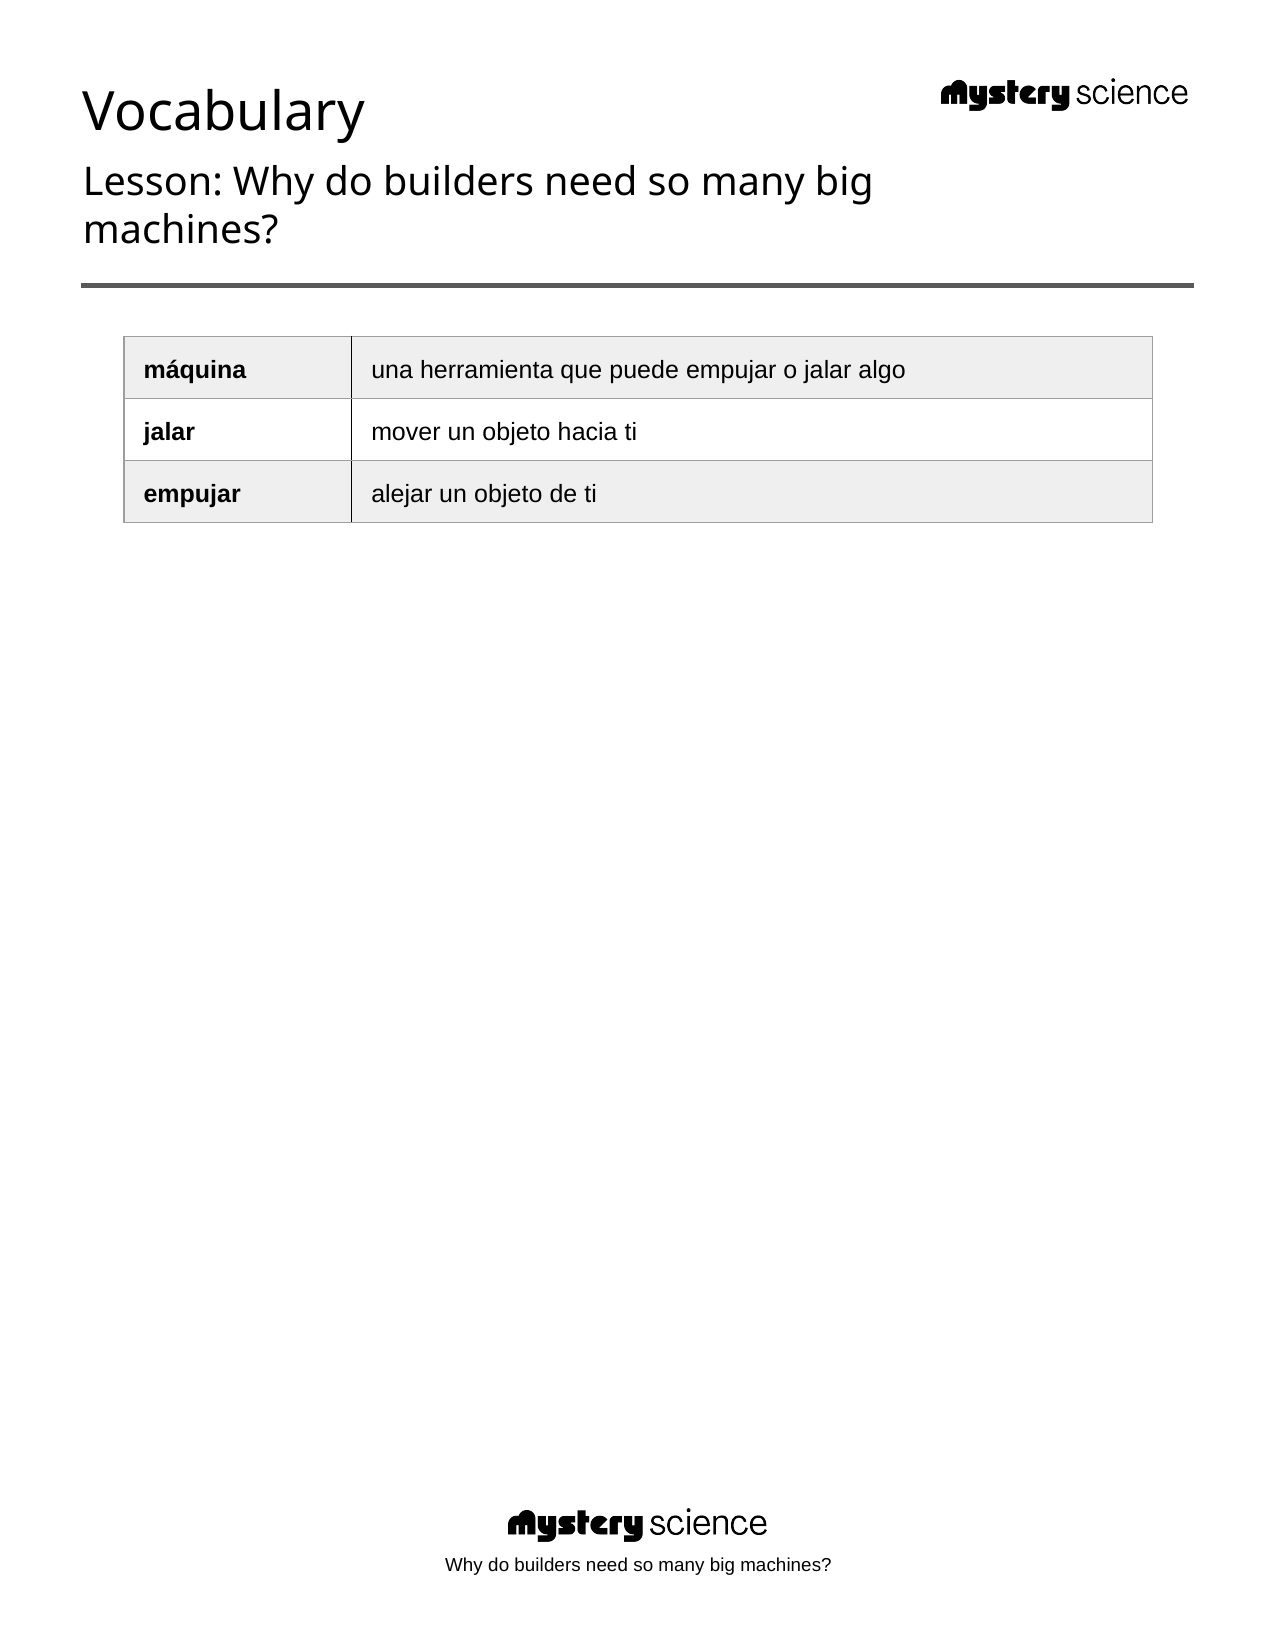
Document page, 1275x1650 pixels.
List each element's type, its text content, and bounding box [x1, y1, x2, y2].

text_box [92, 1508, 1185, 1571]
table_header una herramienta que puede empujar o jalar algo [352, 337, 1152, 398]
text_box Vocabulary [67, 51, 1045, 133]
picture [941, 77, 1188, 111]
table_cell jalar [125, 399, 351, 460]
table_cell mover un objeto hacia ti [352, 399, 1152, 460]
table_cell alejar un objeto de ti [352, 461, 1152, 522]
table_header máquina [125, 337, 351, 398]
table_cell empujar [125, 461, 351, 522]
text_box Lesson: Why do builders need so many big machines? [67, 141, 953, 223]
